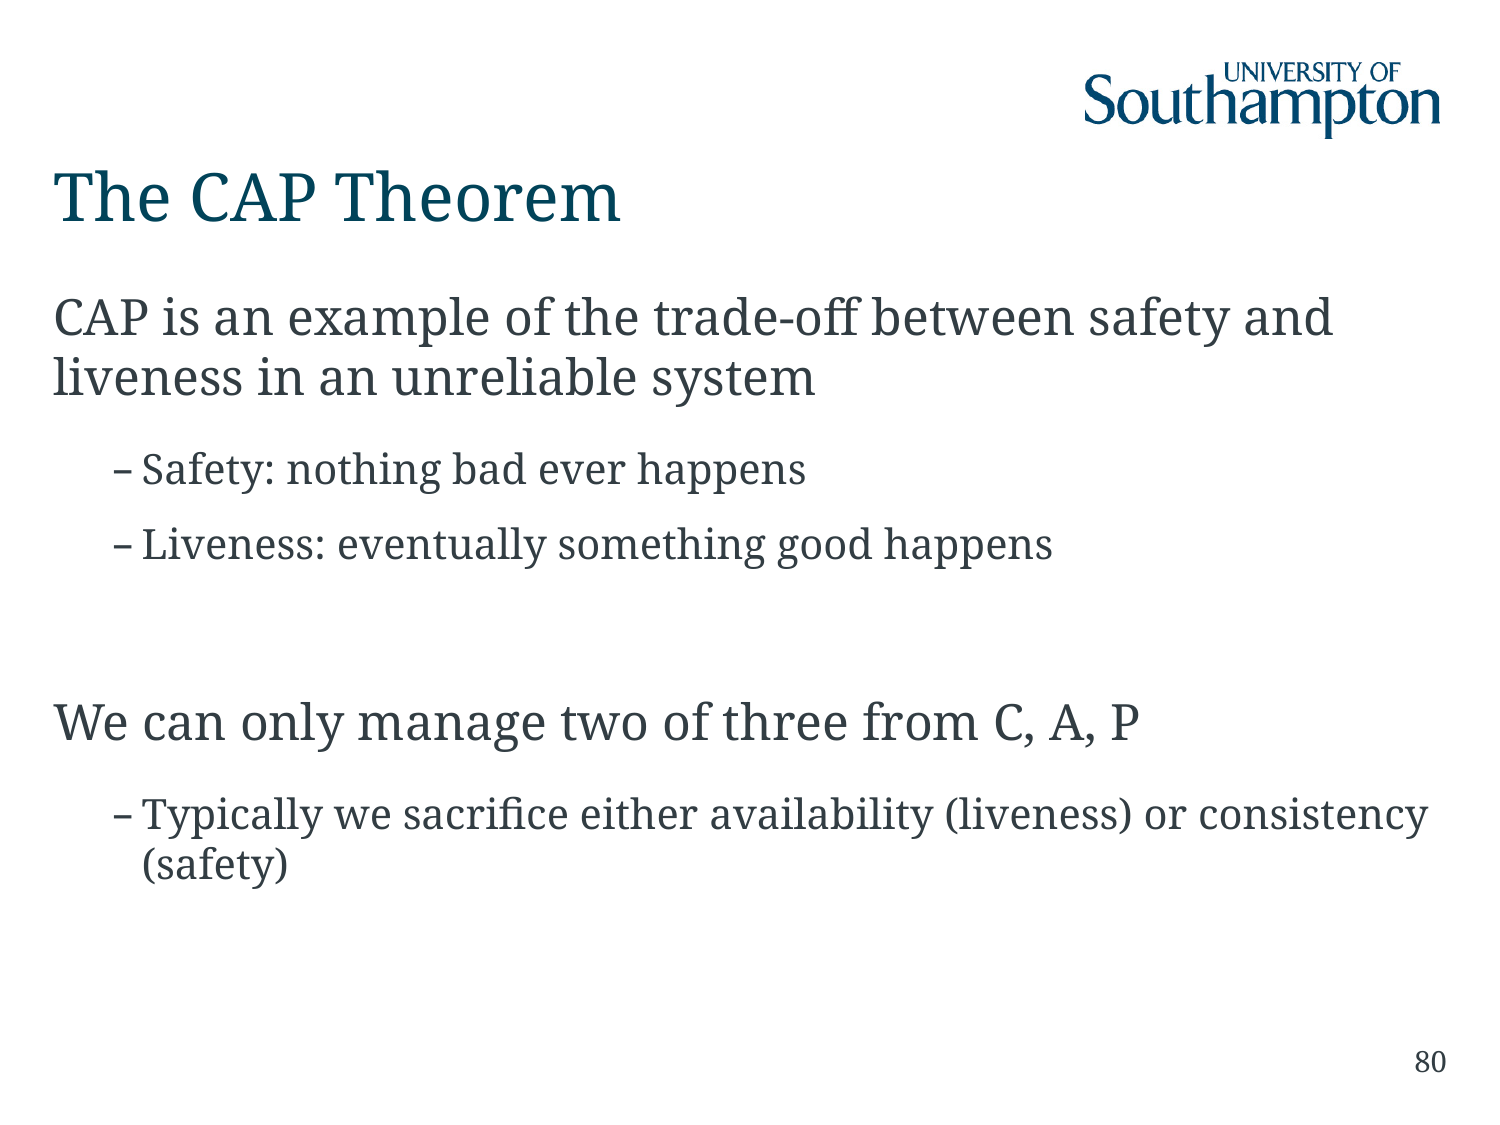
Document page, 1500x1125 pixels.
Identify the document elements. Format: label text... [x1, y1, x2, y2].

list CAP is an example of the trade-off between safety and liveness in an unreliable system Safety: nothing bad ever happens Liveness: eventually something good happens We can only manage two of three from C, A, P Typically we sacrifice either availability (liveness) or consistency (safety) [52, 277, 1448, 1011]
slide_number 80 [1159, 1035, 1448, 1088]
picture [1085, 62, 1440, 139]
title The CAP Theorem [52, 147, 1448, 255]
